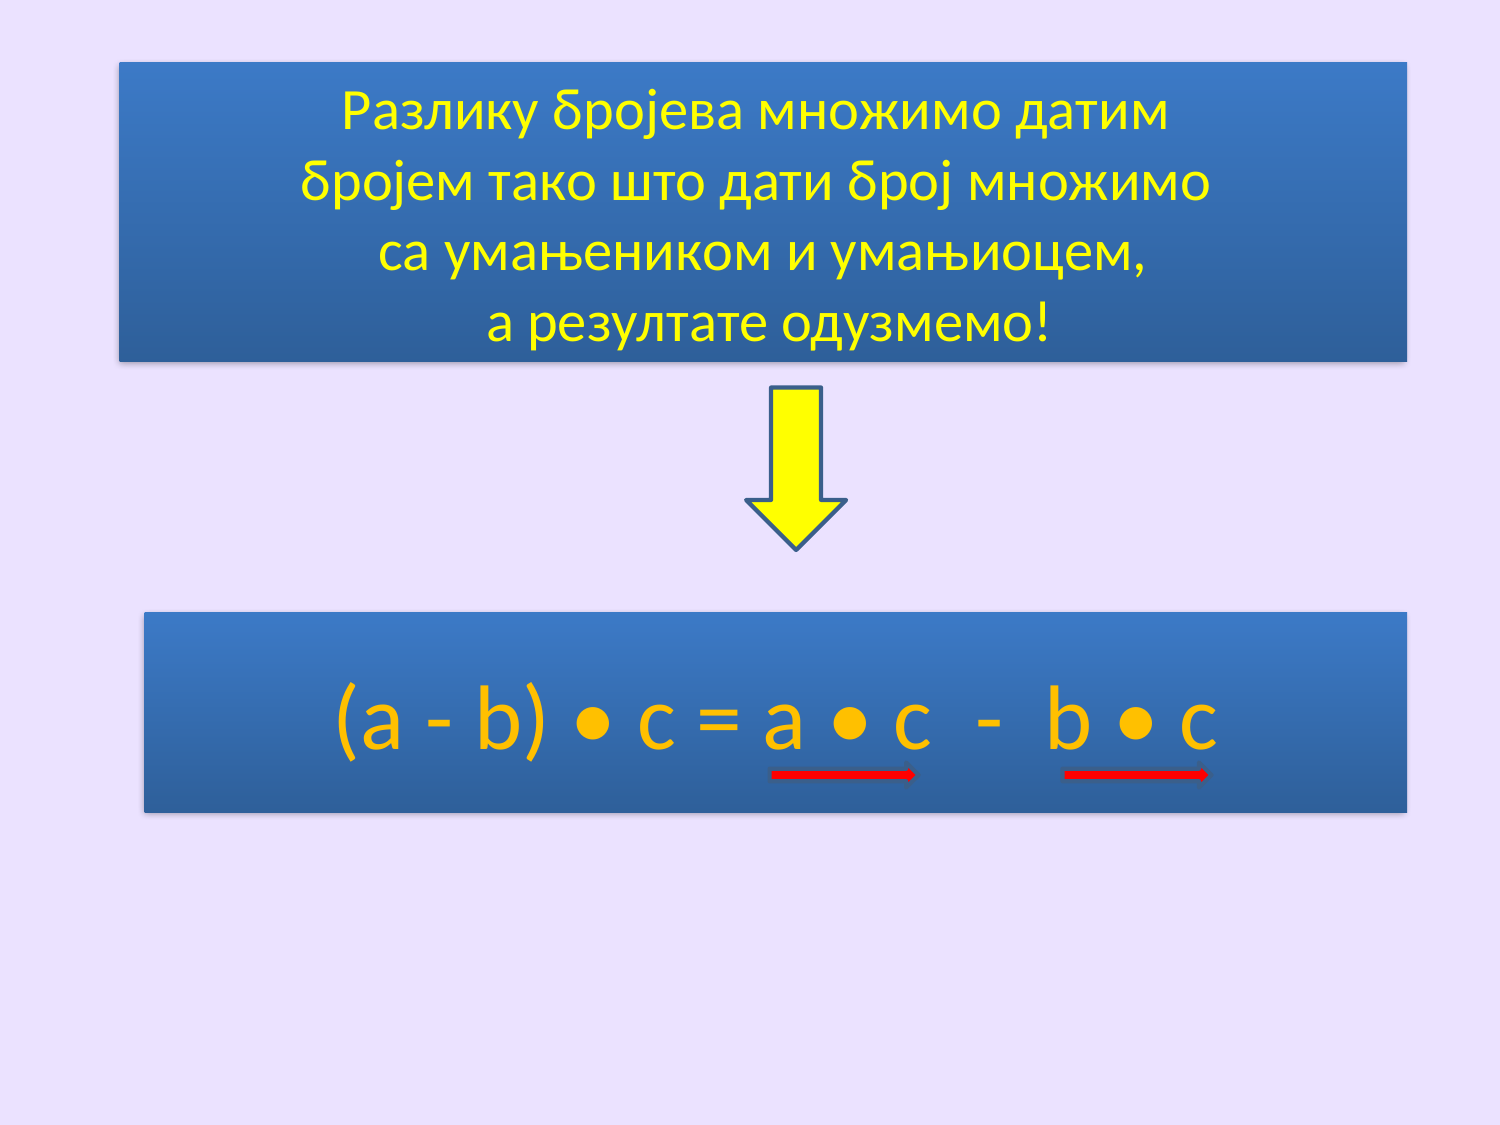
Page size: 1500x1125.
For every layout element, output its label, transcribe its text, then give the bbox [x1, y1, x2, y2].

text_box [744, 385, 849, 553]
text_box (a - b) • c = a • c - b • c [144, 612, 1408, 813]
text_box Разлику бројева множимо датим бројем тако што дати број множимо са умањеником и умањиоцем, а резултате одузмемо! [119, 62, 1408, 362]
text_box [767, 760, 921, 790]
text_box [1060, 760, 1214, 790]
